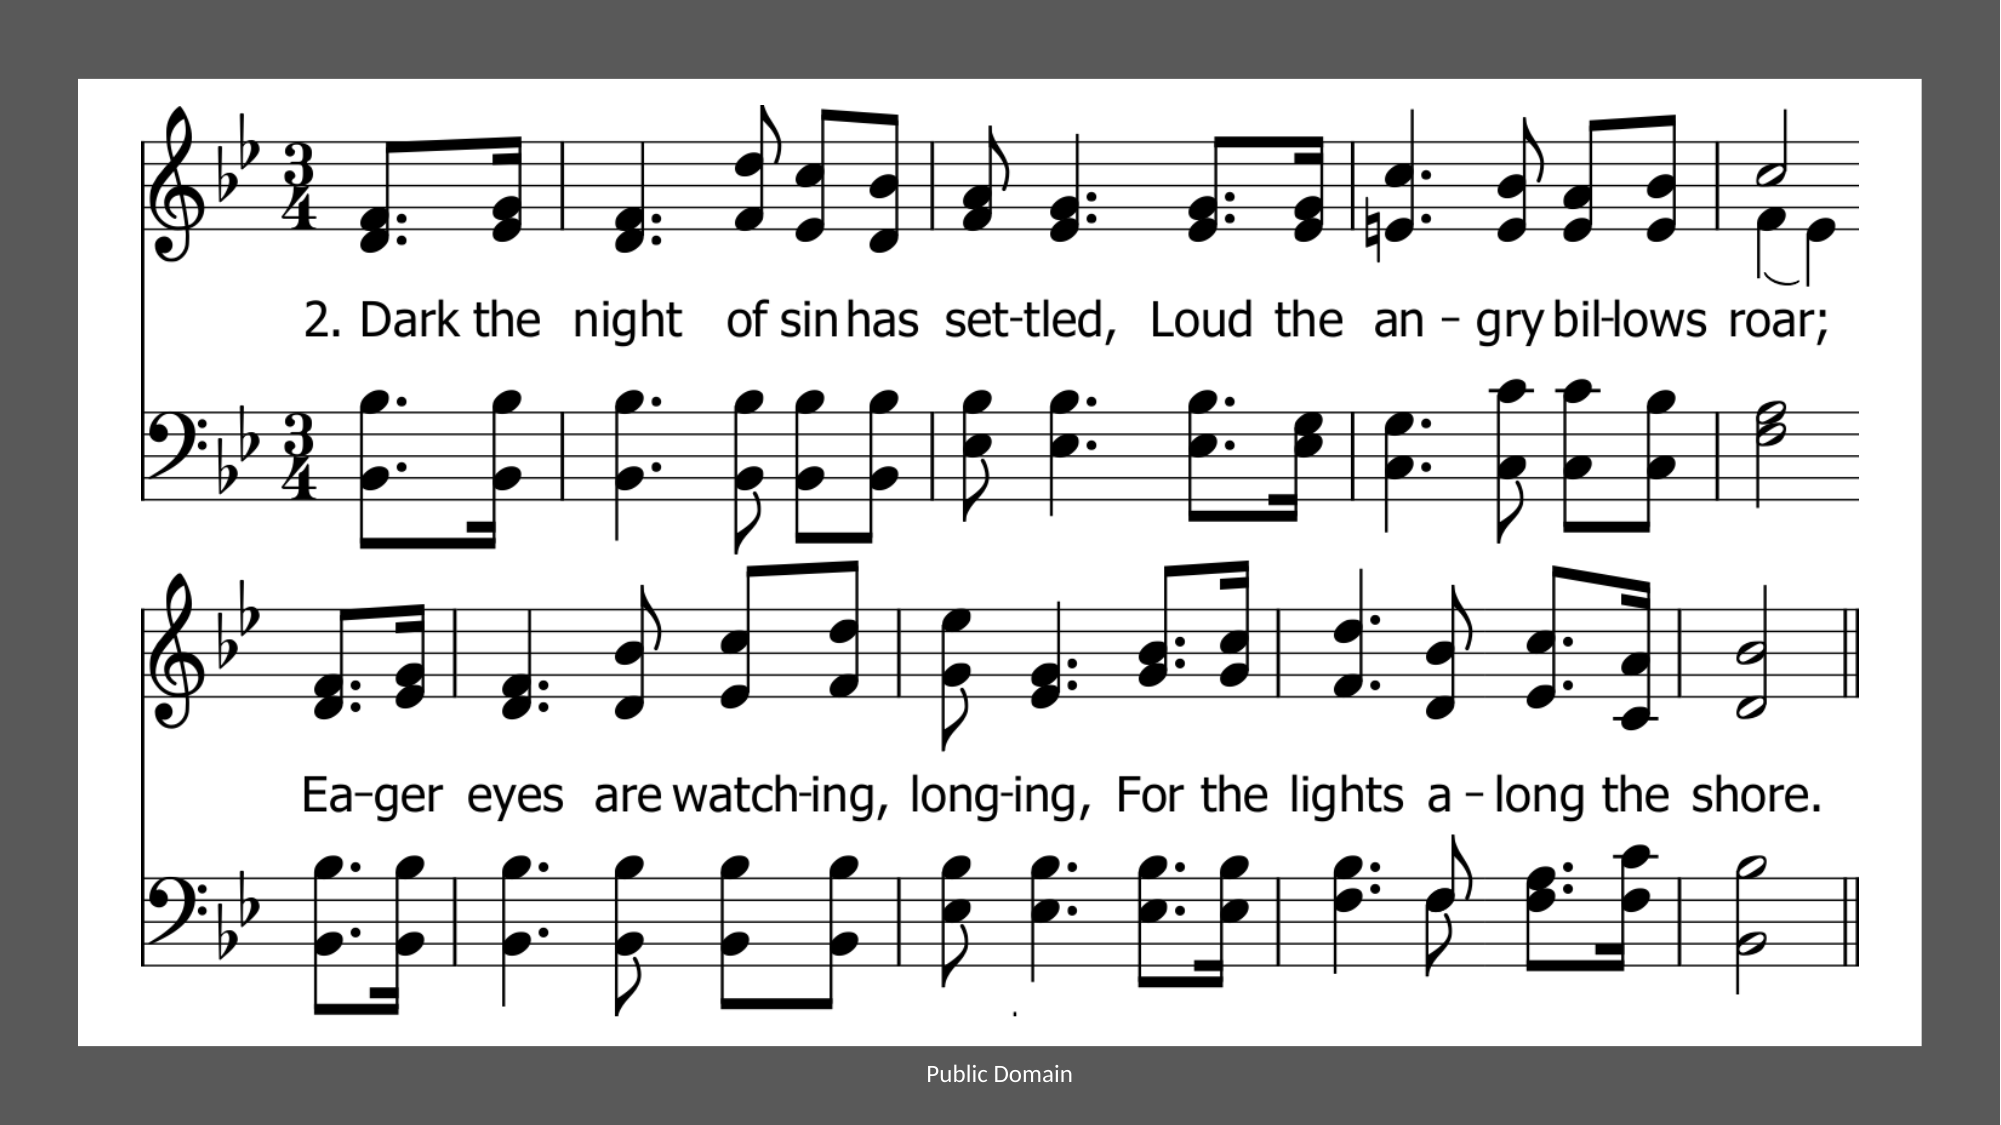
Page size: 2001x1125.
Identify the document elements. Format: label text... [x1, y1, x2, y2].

text_box [0, 0, 2000, 1125]
picture [141, 105, 1859, 1020]
footer Public Domain [662, 1042, 1338, 1103]
text_box [77, 78, 1923, 1047]
